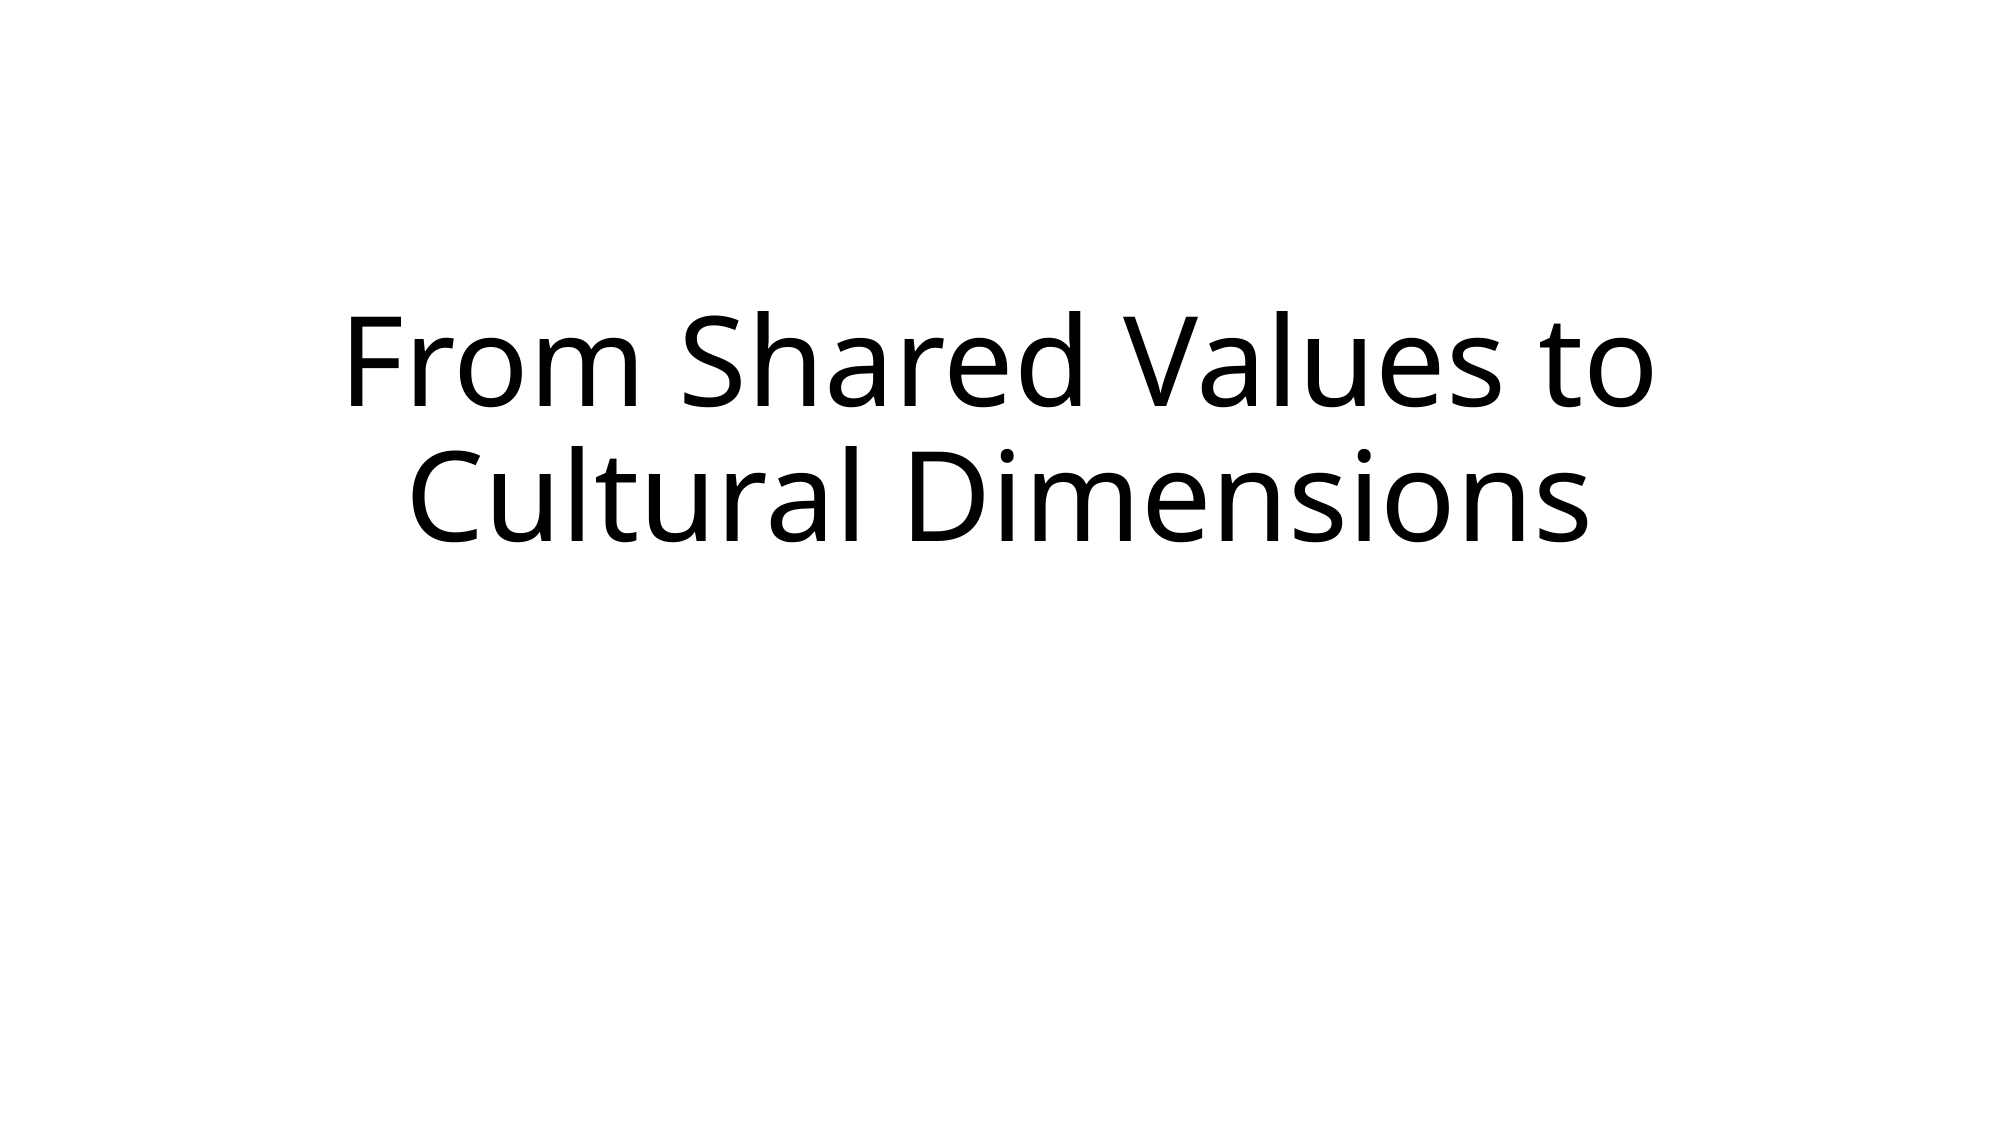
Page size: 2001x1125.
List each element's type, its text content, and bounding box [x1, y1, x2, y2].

title From Shared Values to Cultural Dimensions [249, 184, 1750, 576]
